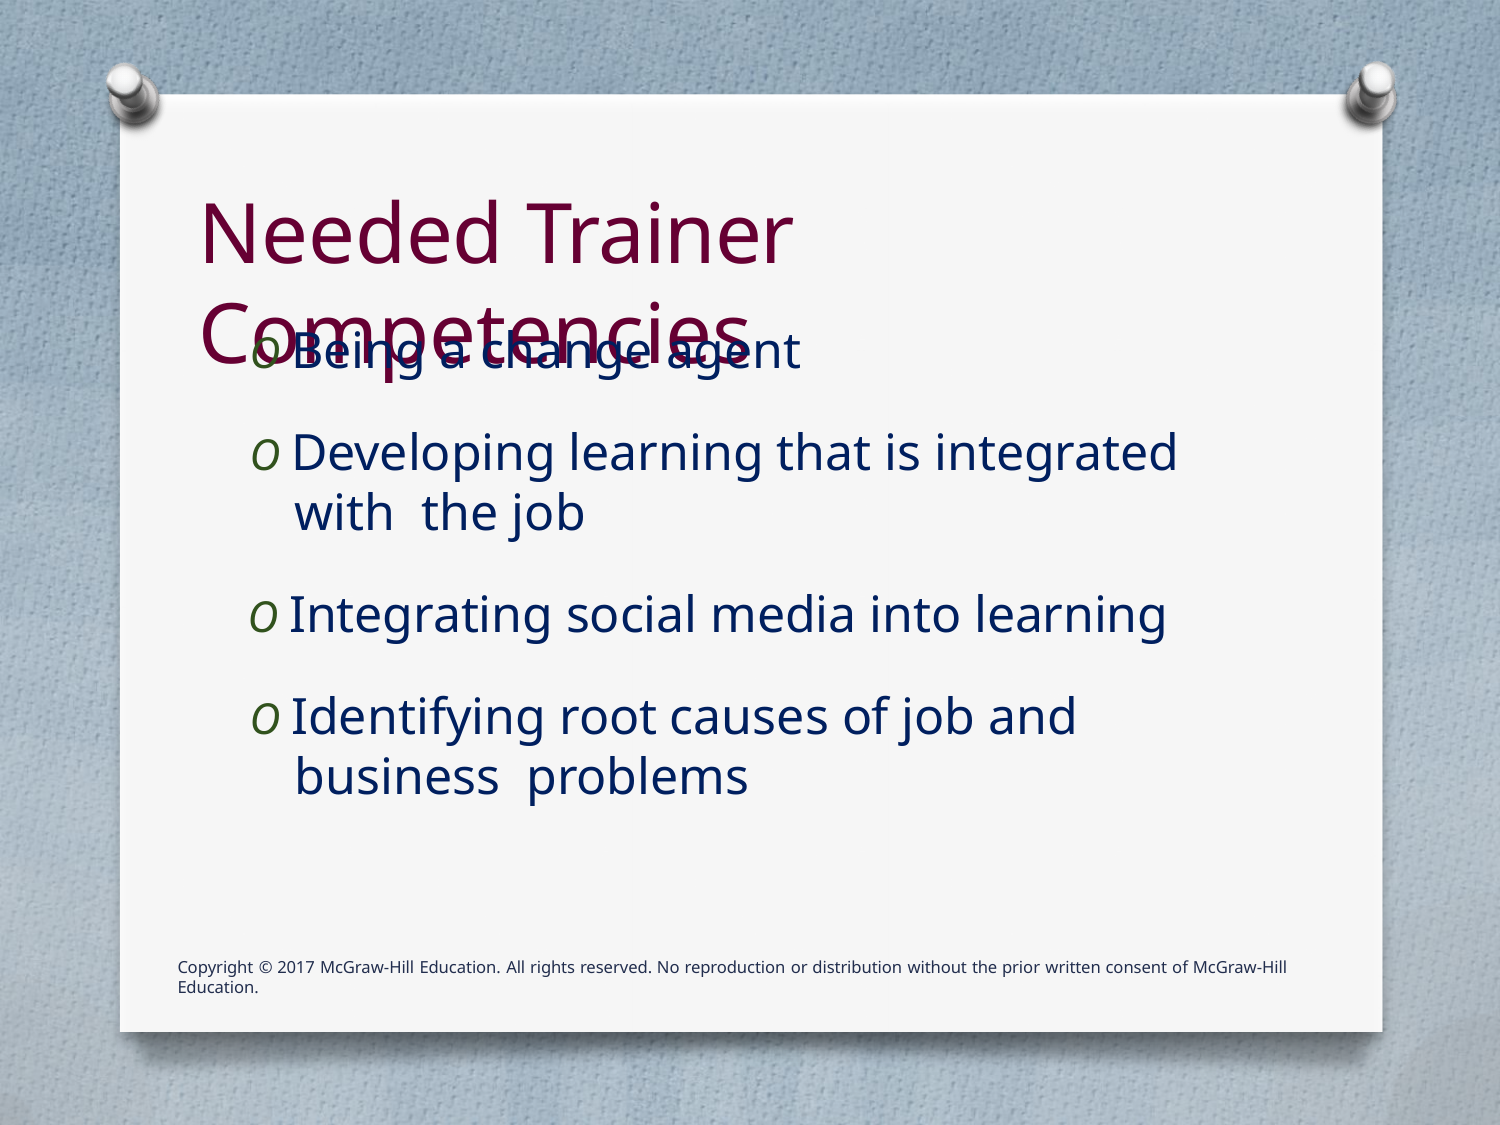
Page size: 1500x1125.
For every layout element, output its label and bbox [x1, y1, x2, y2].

text_box [0, 0, 1500, 1125]
